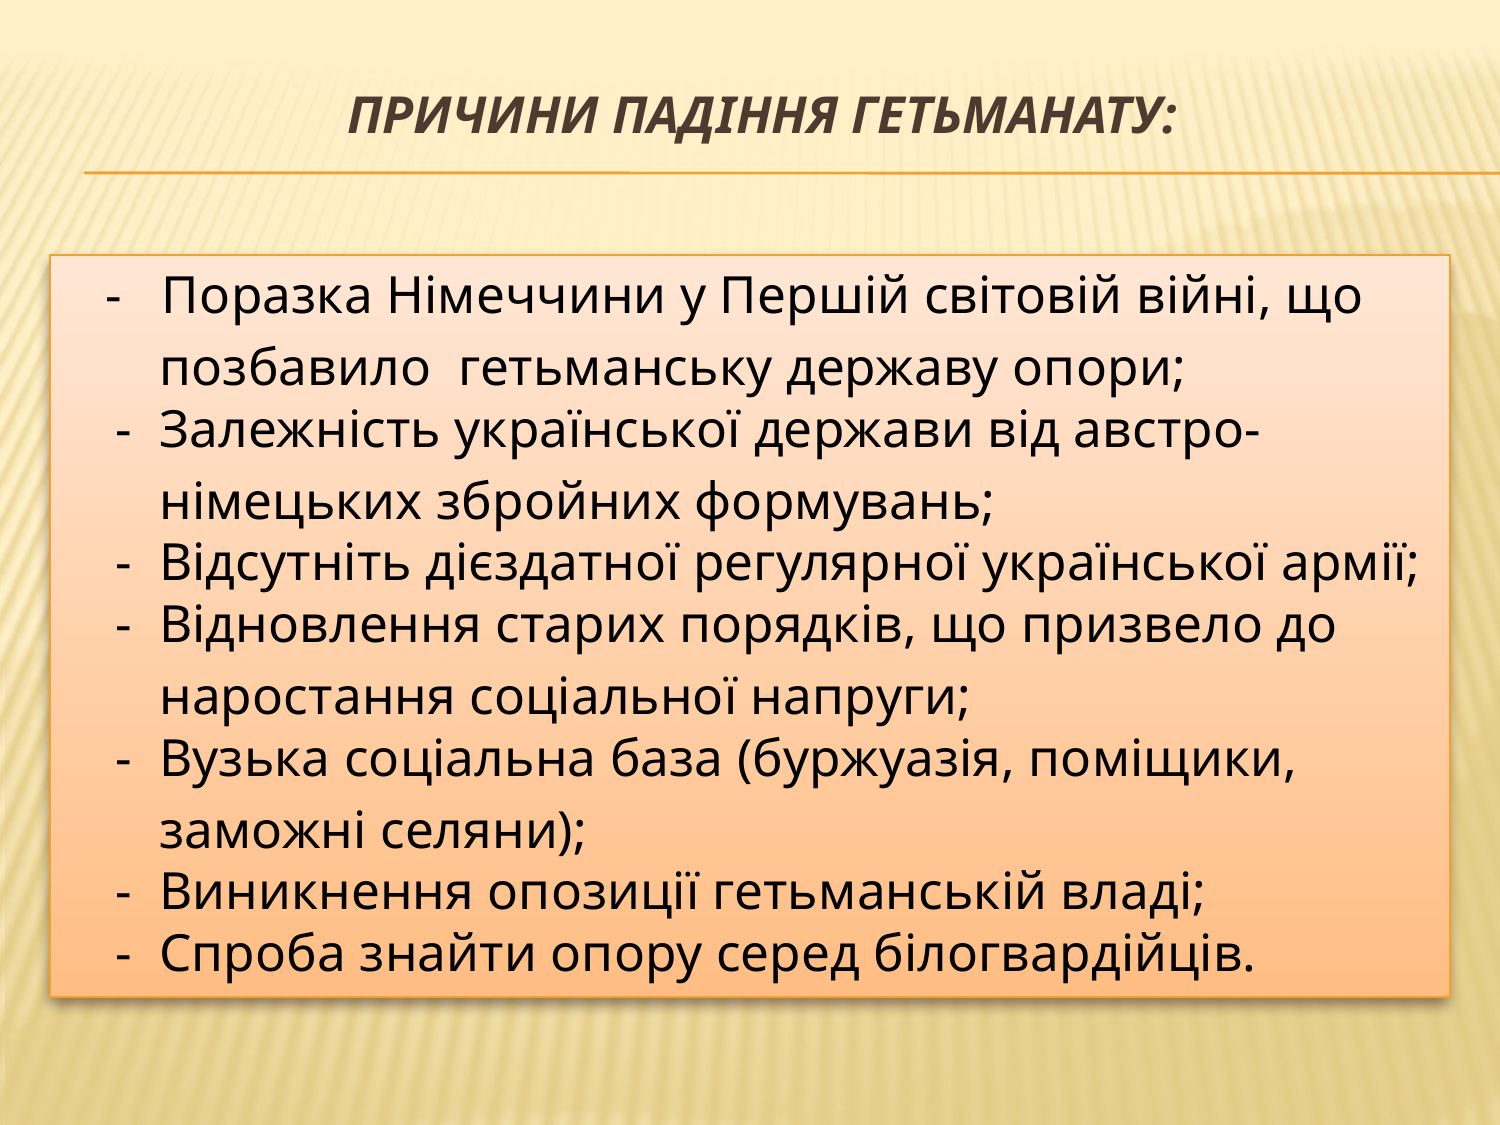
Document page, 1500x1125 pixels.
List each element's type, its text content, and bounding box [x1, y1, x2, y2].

list - Поразка Німеччини у Першій світовій війні, що позбавило гетьманську державу опори; - Залежність української держави від австро- німецьких збройних формувань; - Відсутніть дієздатної регулярної української армії; - Відновлення старих порядків, що призвело до наростання соціальної напруги; - Вузька соціальна база (буржуазія, поміщики, заможні селяни); - Виникнення опозиції гетьманській владі; - Спроба знайти опору серед білогвардійців. [49, 254, 1451, 998]
title Причини падіння гетьманату: [50, 75, 1475, 213]
